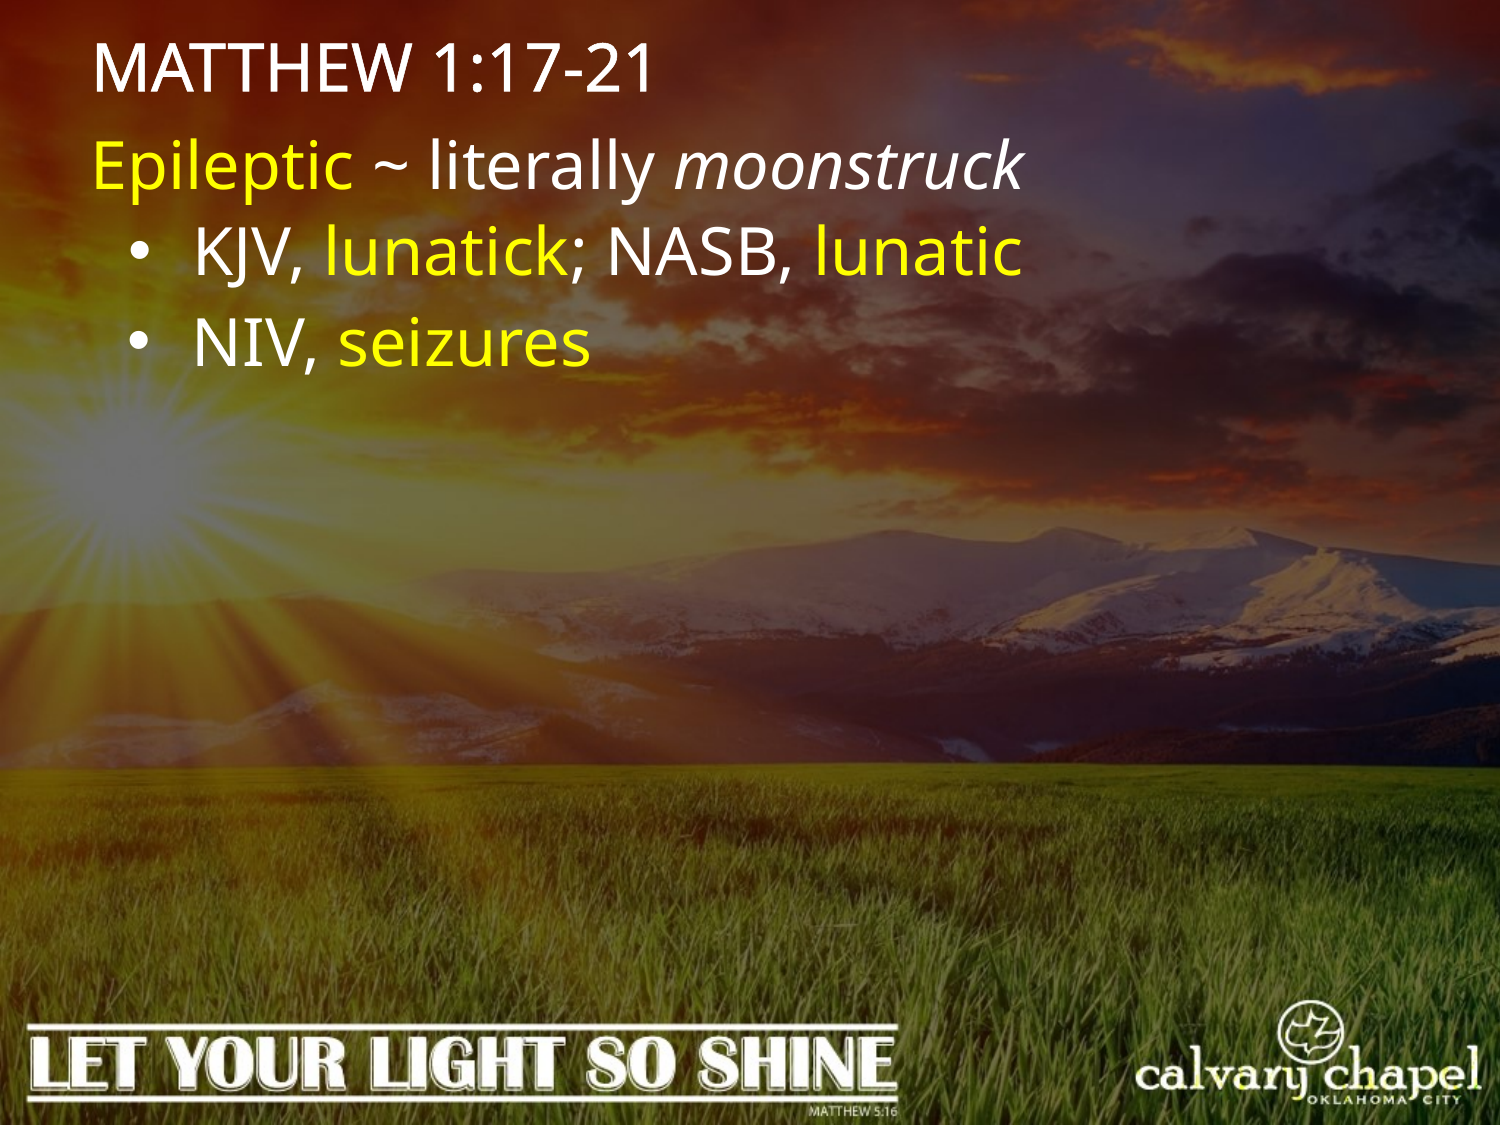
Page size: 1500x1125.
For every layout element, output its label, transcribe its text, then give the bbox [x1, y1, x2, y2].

text_box MATTHEW 1:17-21 [75, 17, 1354, 112]
picture [0, 0, 1500, 1125]
text_box Epileptic ~ literally moonstruck [75, 115, 1421, 210]
text_box NIV, seizures [112, 292, 1421, 387]
text_box KJV, lunatick; NASB, lunatic [113, 201, 1421, 292]
